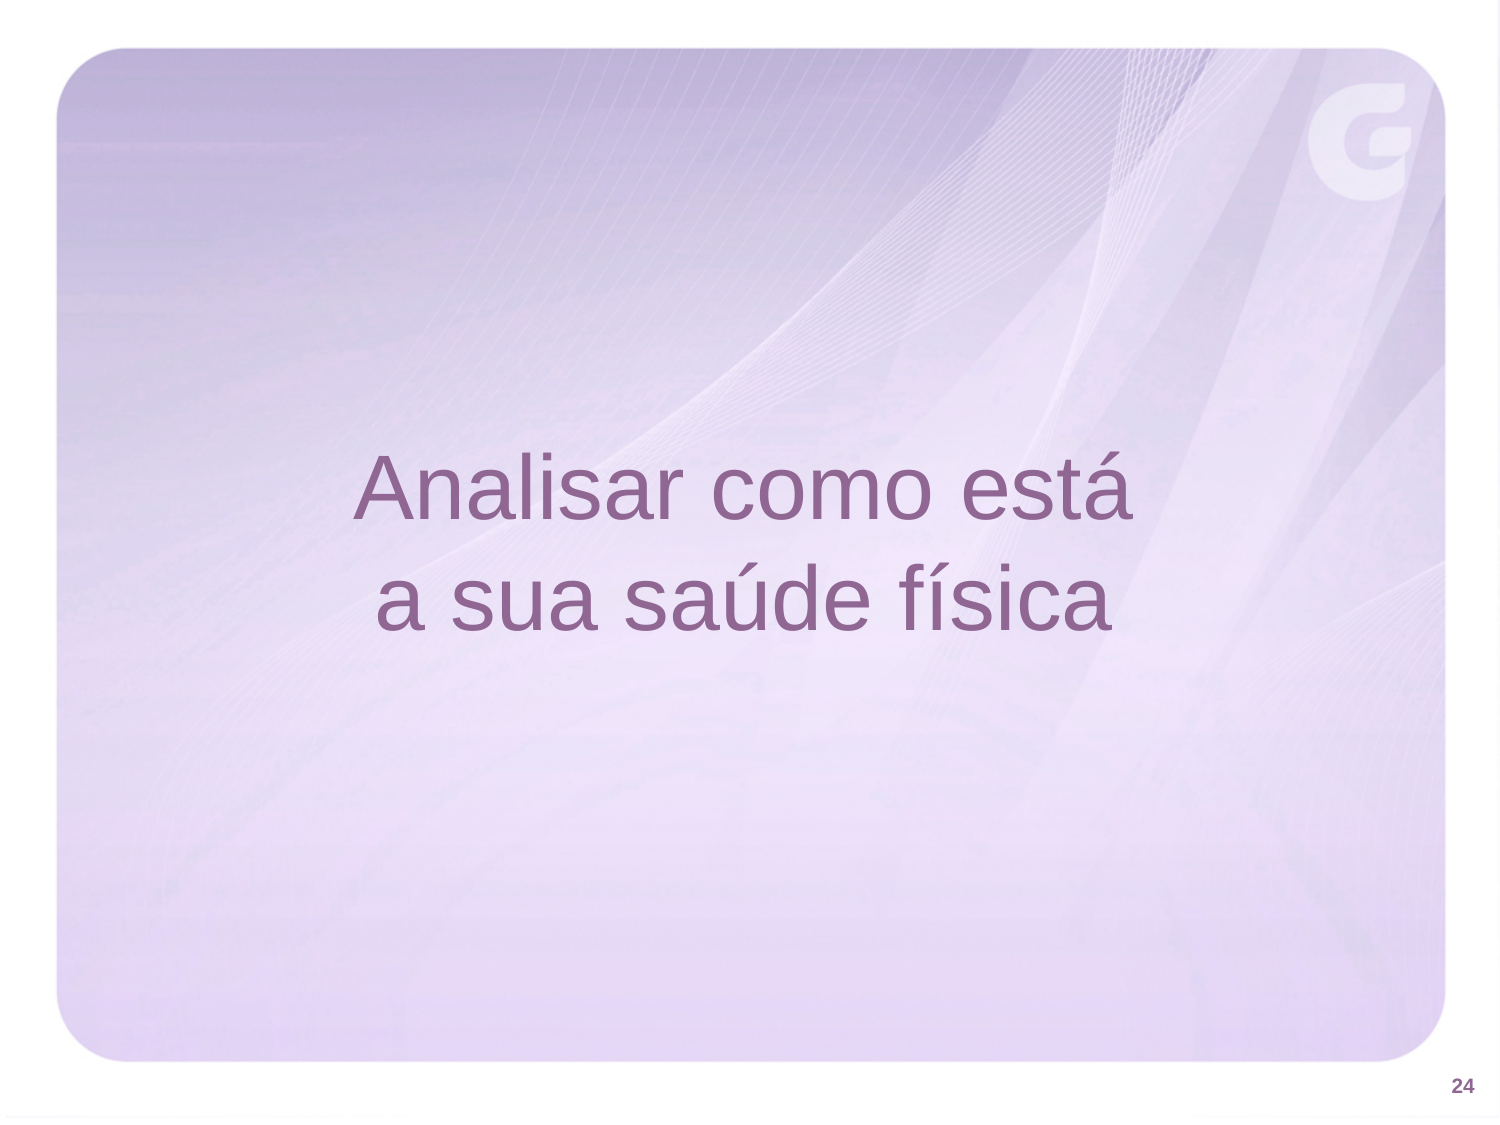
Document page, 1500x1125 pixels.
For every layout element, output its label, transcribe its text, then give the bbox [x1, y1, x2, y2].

picture [5, 0, 1500, 1118]
list Analisar como está a sua saúde física [88, 420, 1400, 693]
slide_number 24 [1139, 1065, 1490, 1125]
